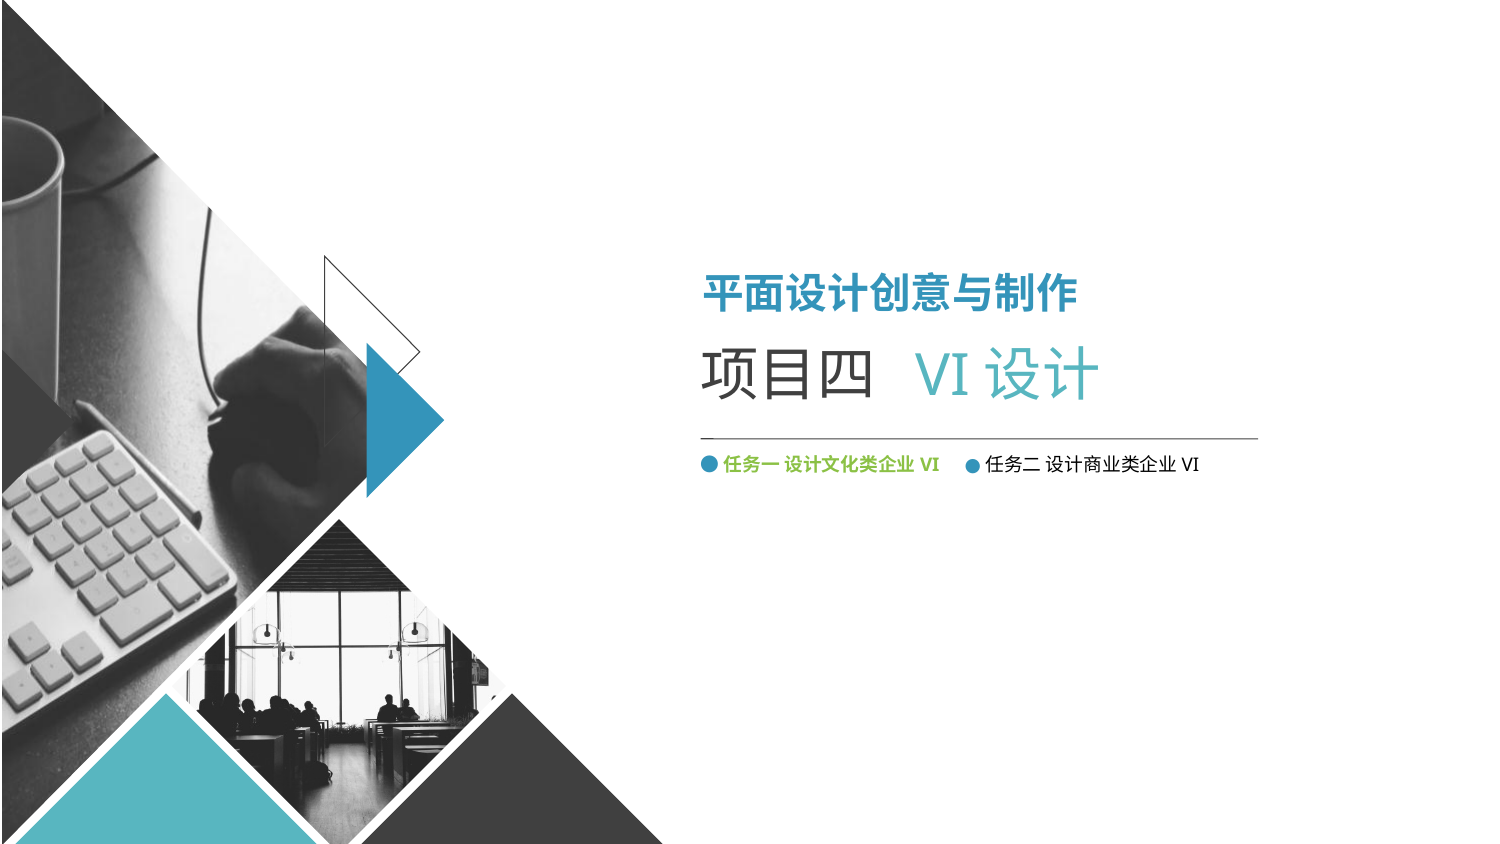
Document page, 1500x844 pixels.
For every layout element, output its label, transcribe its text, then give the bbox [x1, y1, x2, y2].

text_box [172, 519, 506, 844]
text_box 平面设计创意与制作 [701, 266, 1078, 318]
text_box [15, 693, 317, 844]
text_box [361, 693, 663, 844]
text_box [2, 349, 75, 494]
text_box ●任务一 设计文化类企业VI ●任务二 设计商业类企业VI [700, 452, 1282, 476]
text_box 项目四 VI设计 [700, 337, 1259, 408]
text_box [2, 0, 366, 844]
text_box [366, 342, 445, 498]
text_box [324, 256, 420, 447]
